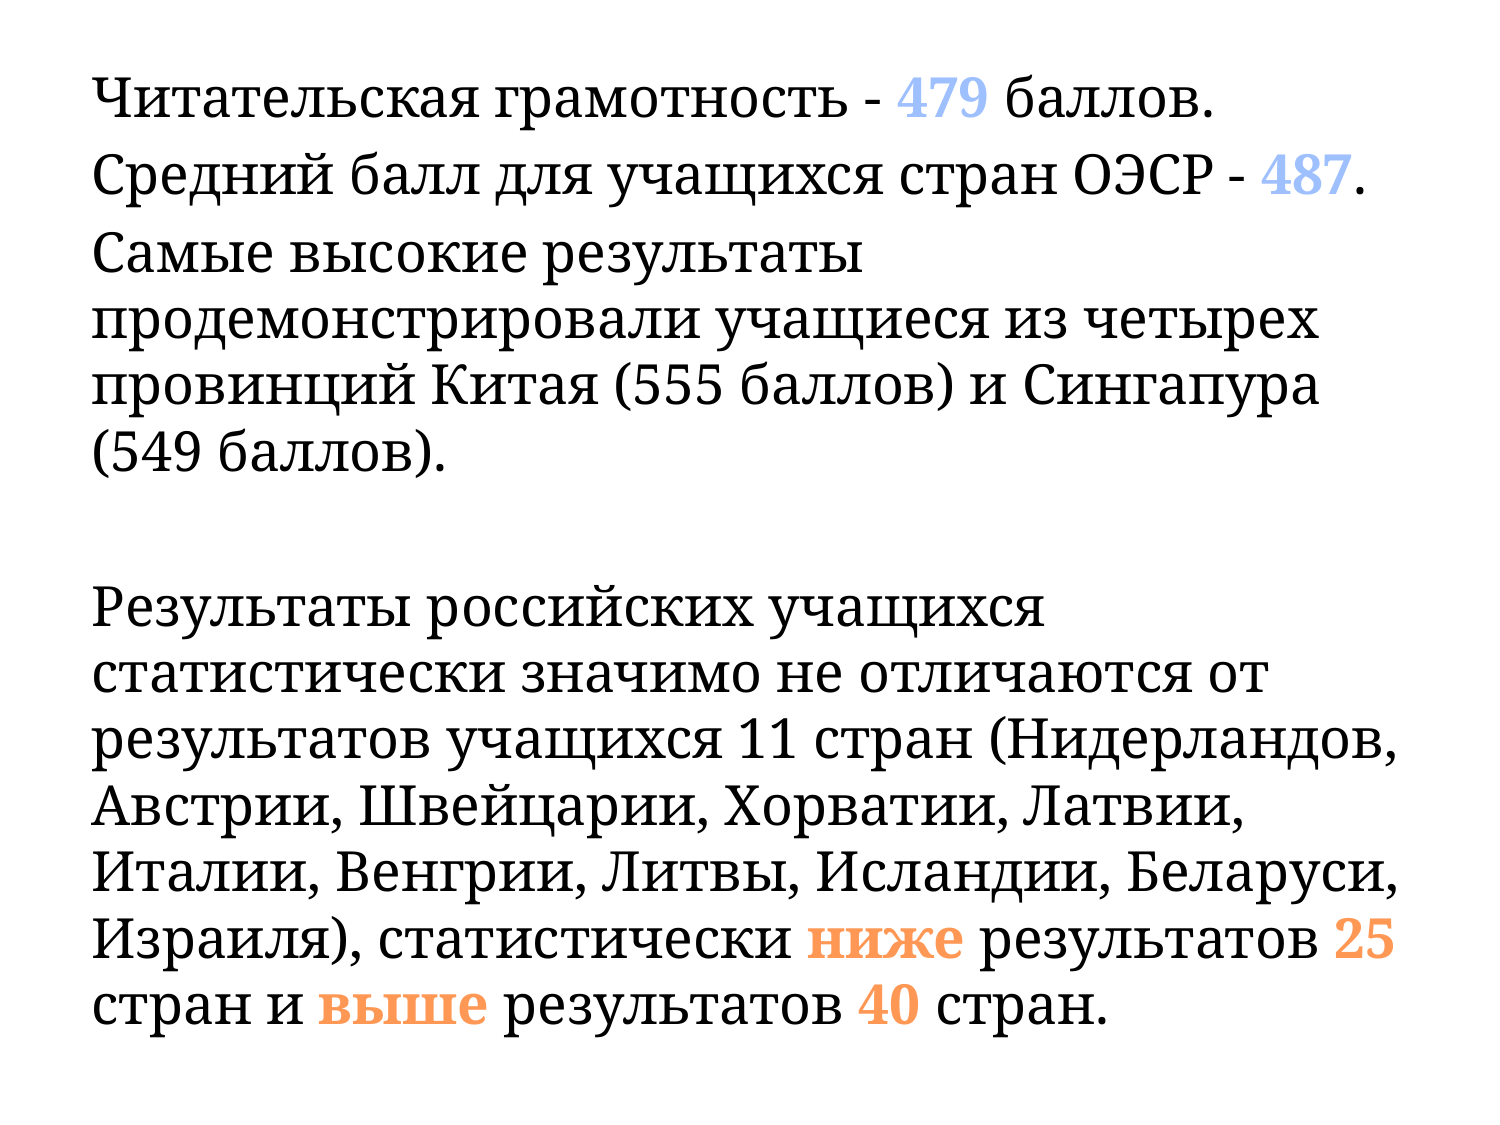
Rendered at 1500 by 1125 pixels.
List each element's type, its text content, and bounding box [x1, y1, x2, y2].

list Читательская грамотность - 479 баллов. Средний балл для учащихся стран ОЭСР - 487. Самые высокие результаты продемонстрировали учащиеся из четырех провинций Китая (555 баллов) и Сингапура (549 баллов). Результаты российских учащихся статистически значимо не отличаются от результатов учащихся 11 стран (Нидерландов, Австрии, Швейцарии, Хорватии, Латвии, Италии, Венгрии, Литвы, Исландии, Беларуси, Израиля), статистически ниже результатов 25 стран и выше результатов 40 стран. [76, 54, 1447, 1047]
